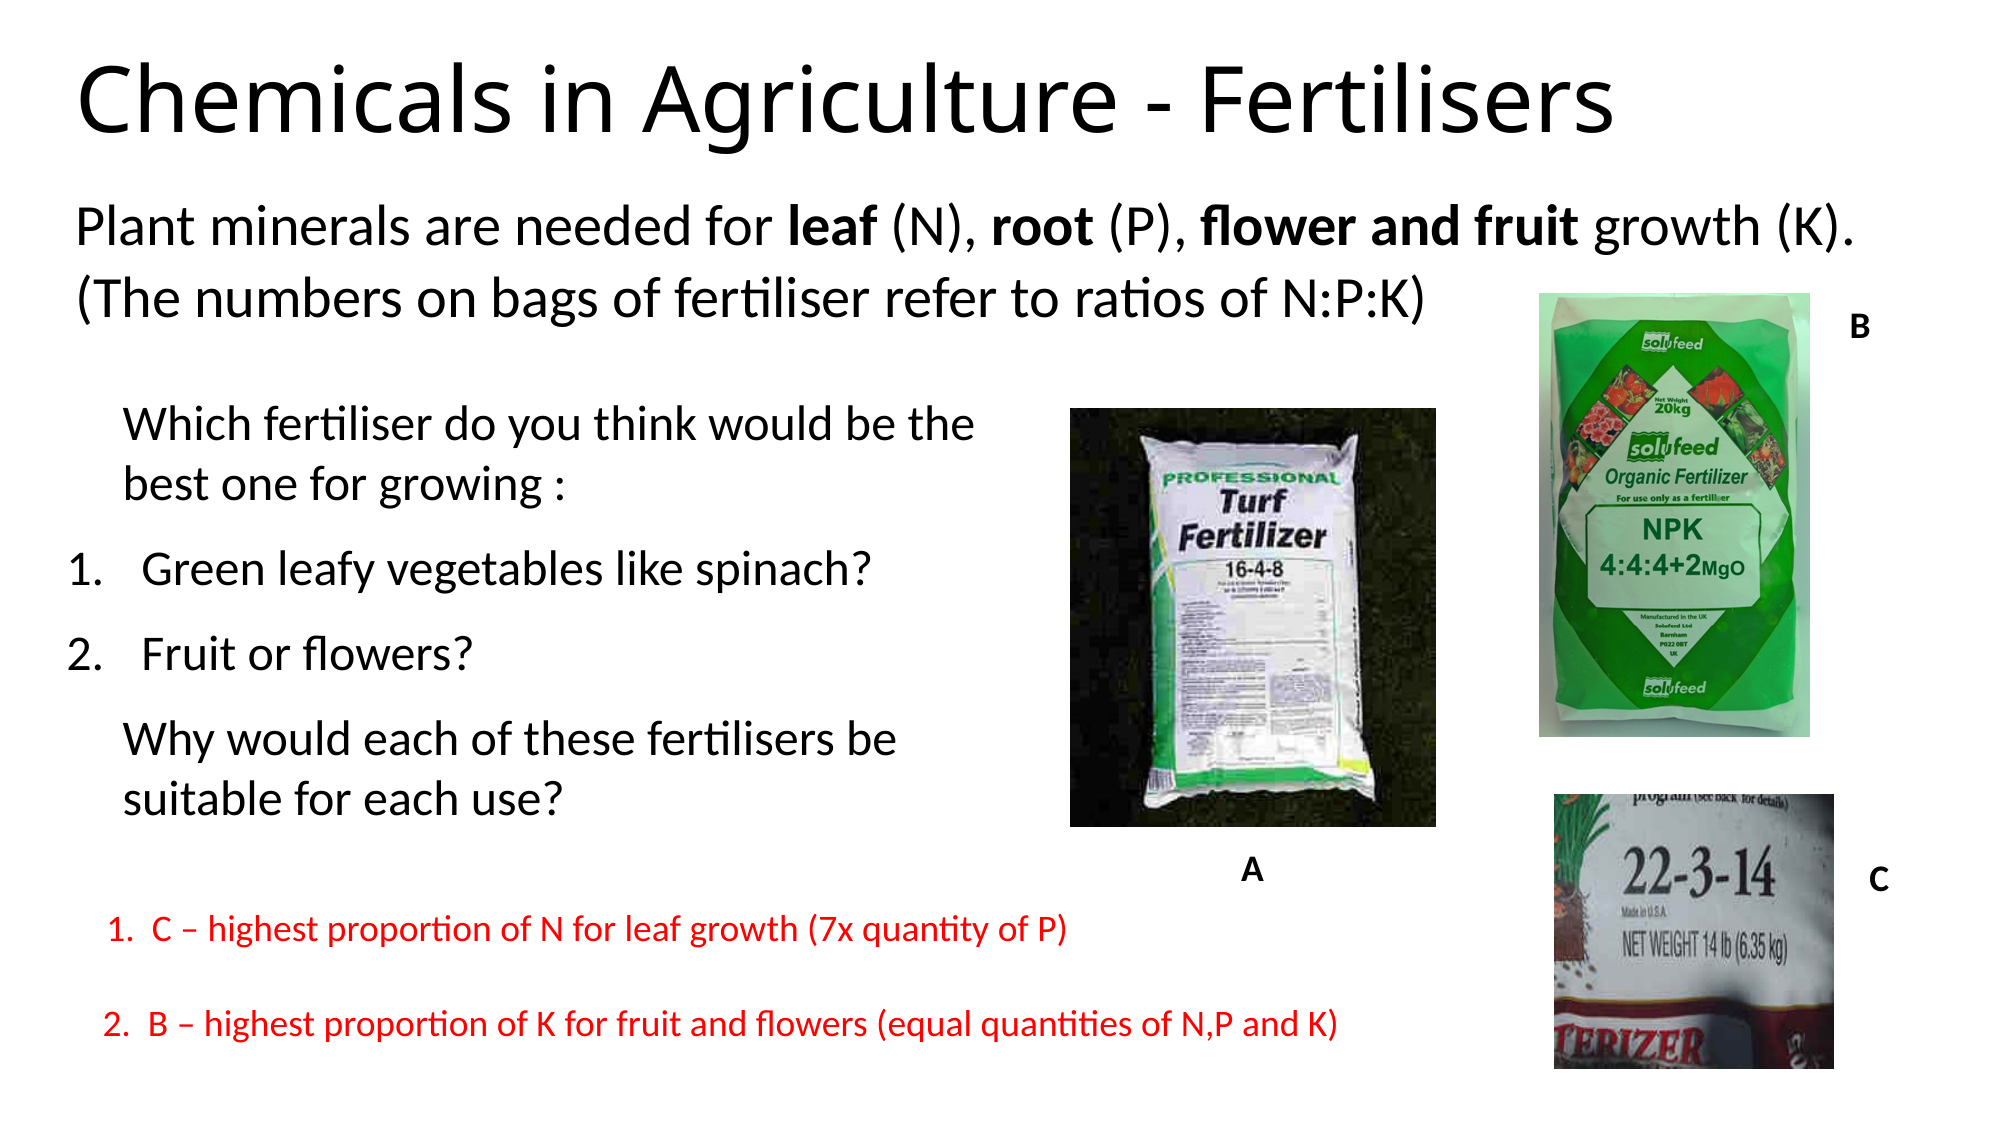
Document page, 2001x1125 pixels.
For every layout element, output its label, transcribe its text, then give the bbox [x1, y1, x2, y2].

picture [1069, 408, 1436, 827]
picture [1554, 794, 1834, 1069]
text_box 1. C – highest proportion of N for leaf growth (7x quantity of P) [91, 896, 1085, 957]
text_box B [1834, 293, 1886, 354]
text_box A [1226, 836, 1279, 896]
text_box C [1854, 846, 1905, 907]
text_box Plant minerals are needed for leaf (N), root (P), flower and fruit growth (K). (The numbers on bags of fertiliser refer to ratios of N:P:K) [60, 193, 1975, 336]
text_box Which fertiliser do you think would be the best one for growing : Green leafy vegetables like spinach? Fruit or flowers? Why would each of these fertilisers be suitable for each use? [51, 383, 1070, 833]
title Chemicals in Agriculture - Fertilisers [60, 0, 1786, 212]
text_box 2. B – highest proportion of K for fruit and flowers (equal quantities of N,P and K) [87, 991, 1364, 1051]
picture [1539, 293, 1811, 737]
